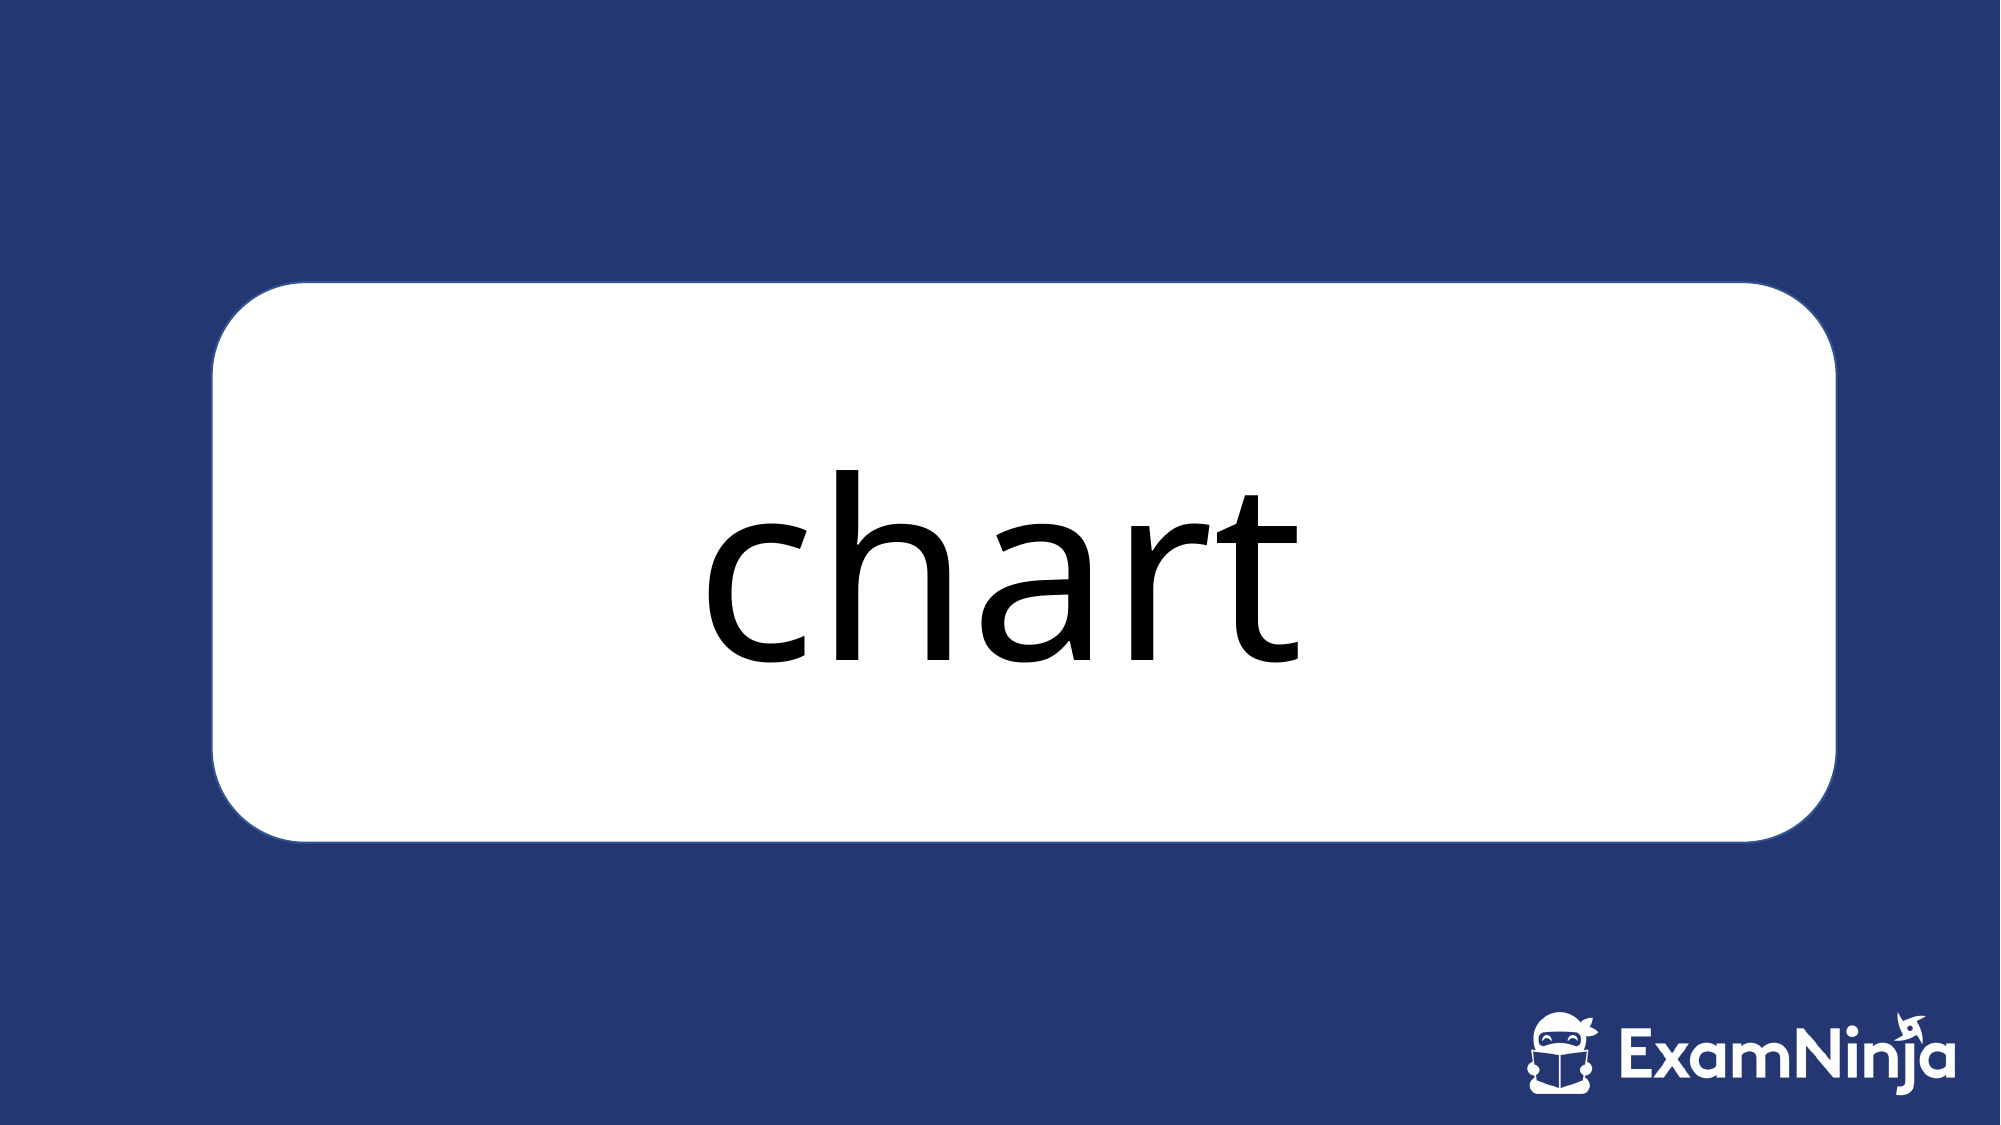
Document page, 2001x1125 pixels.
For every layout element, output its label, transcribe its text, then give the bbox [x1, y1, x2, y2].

picture [1501, 1003, 1979, 1102]
text_box [210, 719, 1838, 844]
text_box [210, 281, 1838, 403]
text_box chart [143, 403, 1857, 719]
